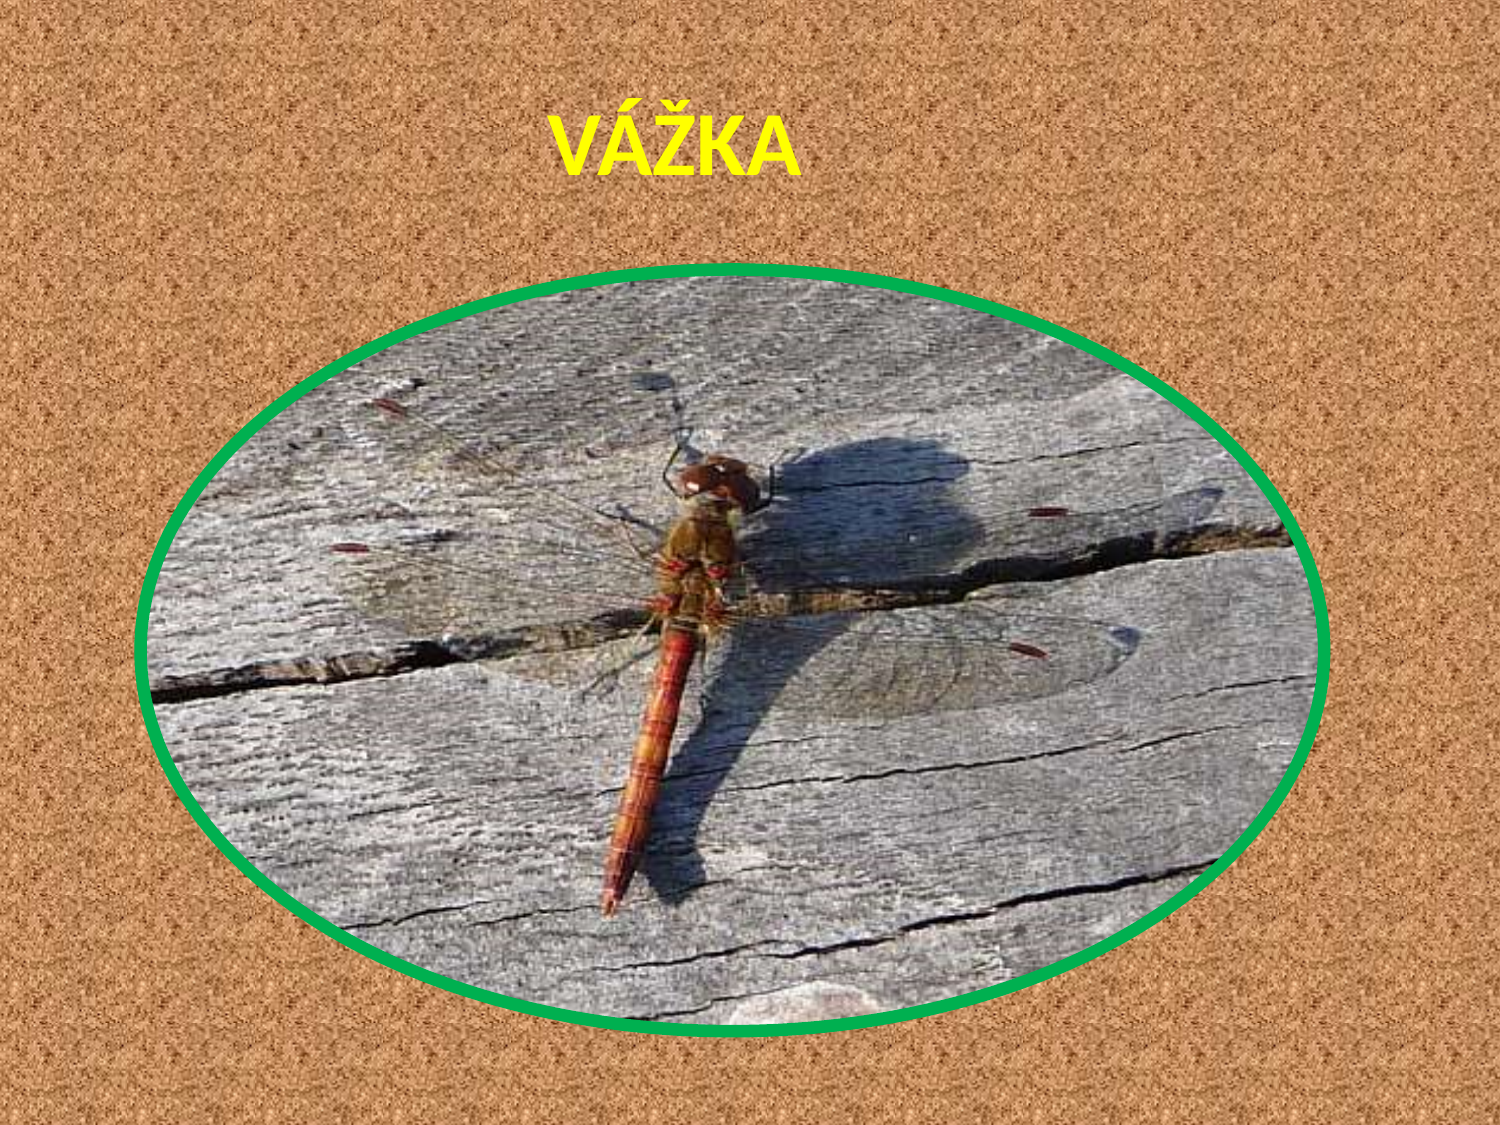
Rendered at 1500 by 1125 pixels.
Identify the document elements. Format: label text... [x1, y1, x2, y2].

picture [0, 0, 1500, 1125]
title VÁŽKA [0, 45, 1350, 233]
